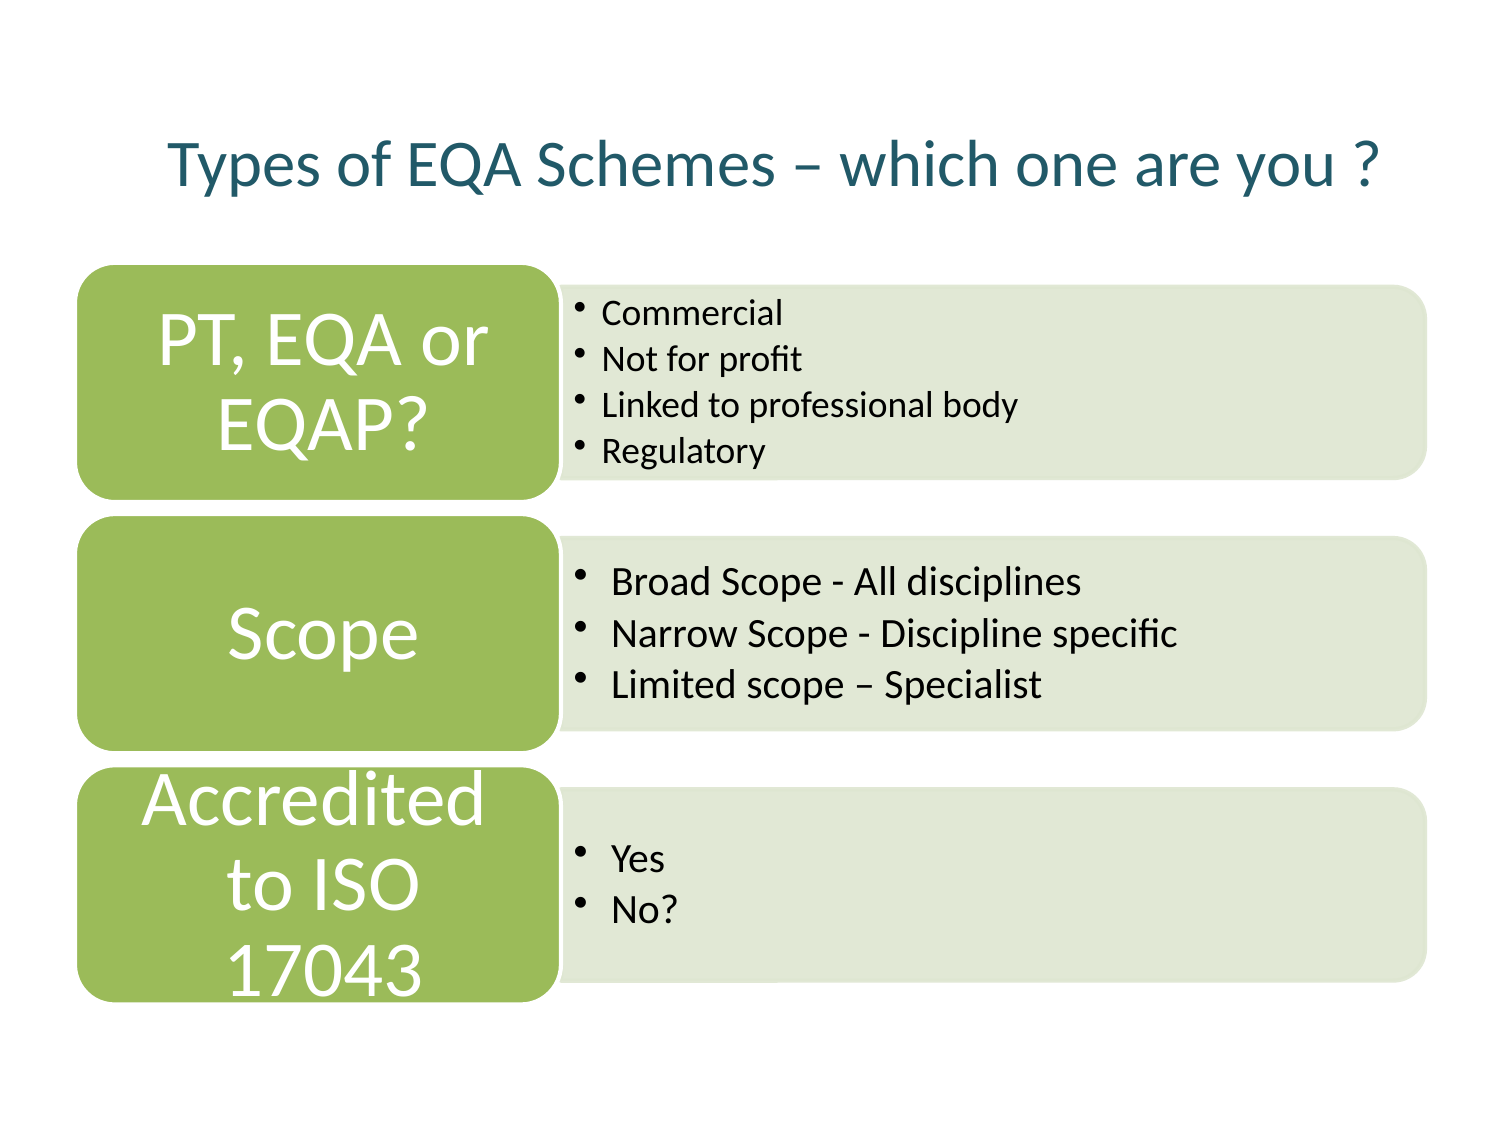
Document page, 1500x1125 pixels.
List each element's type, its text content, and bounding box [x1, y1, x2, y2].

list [74, 262, 1426, 1006]
title Types of EQA Schemes – which one are you ? [100, 66, 1451, 254]
